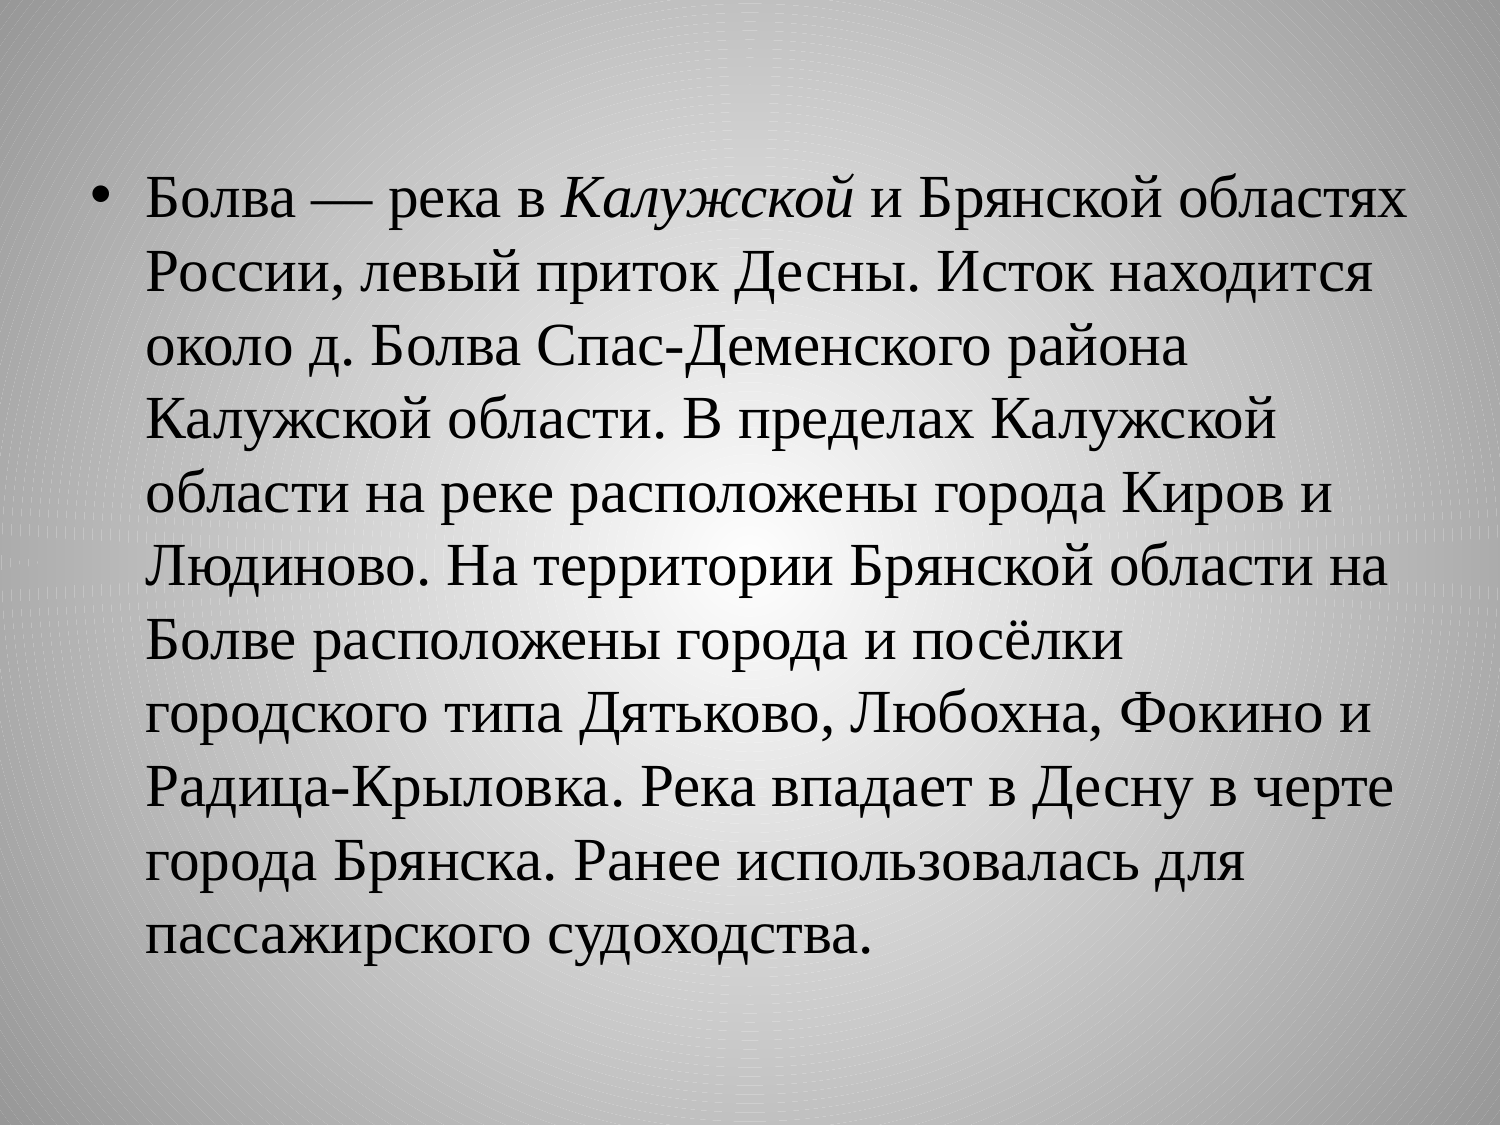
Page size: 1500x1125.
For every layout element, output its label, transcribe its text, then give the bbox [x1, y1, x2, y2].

list Болва — река в Калужской и Брянской областях России, левый приток Десны. Исток находится около д. Болва Спас-Деменского района Калужской области. В пределах Калужской области на реке расположены города Киров и Людиново. На территории Брянской области на Болве расположены города и посёлки городского типа Дятьково, Любохна, Фокино и Радица-Крыловка. Река впадает в Десну в черте города Брянска. Ранее использовалась для пассажирского судоходства. [75, 149, 1425, 1005]
